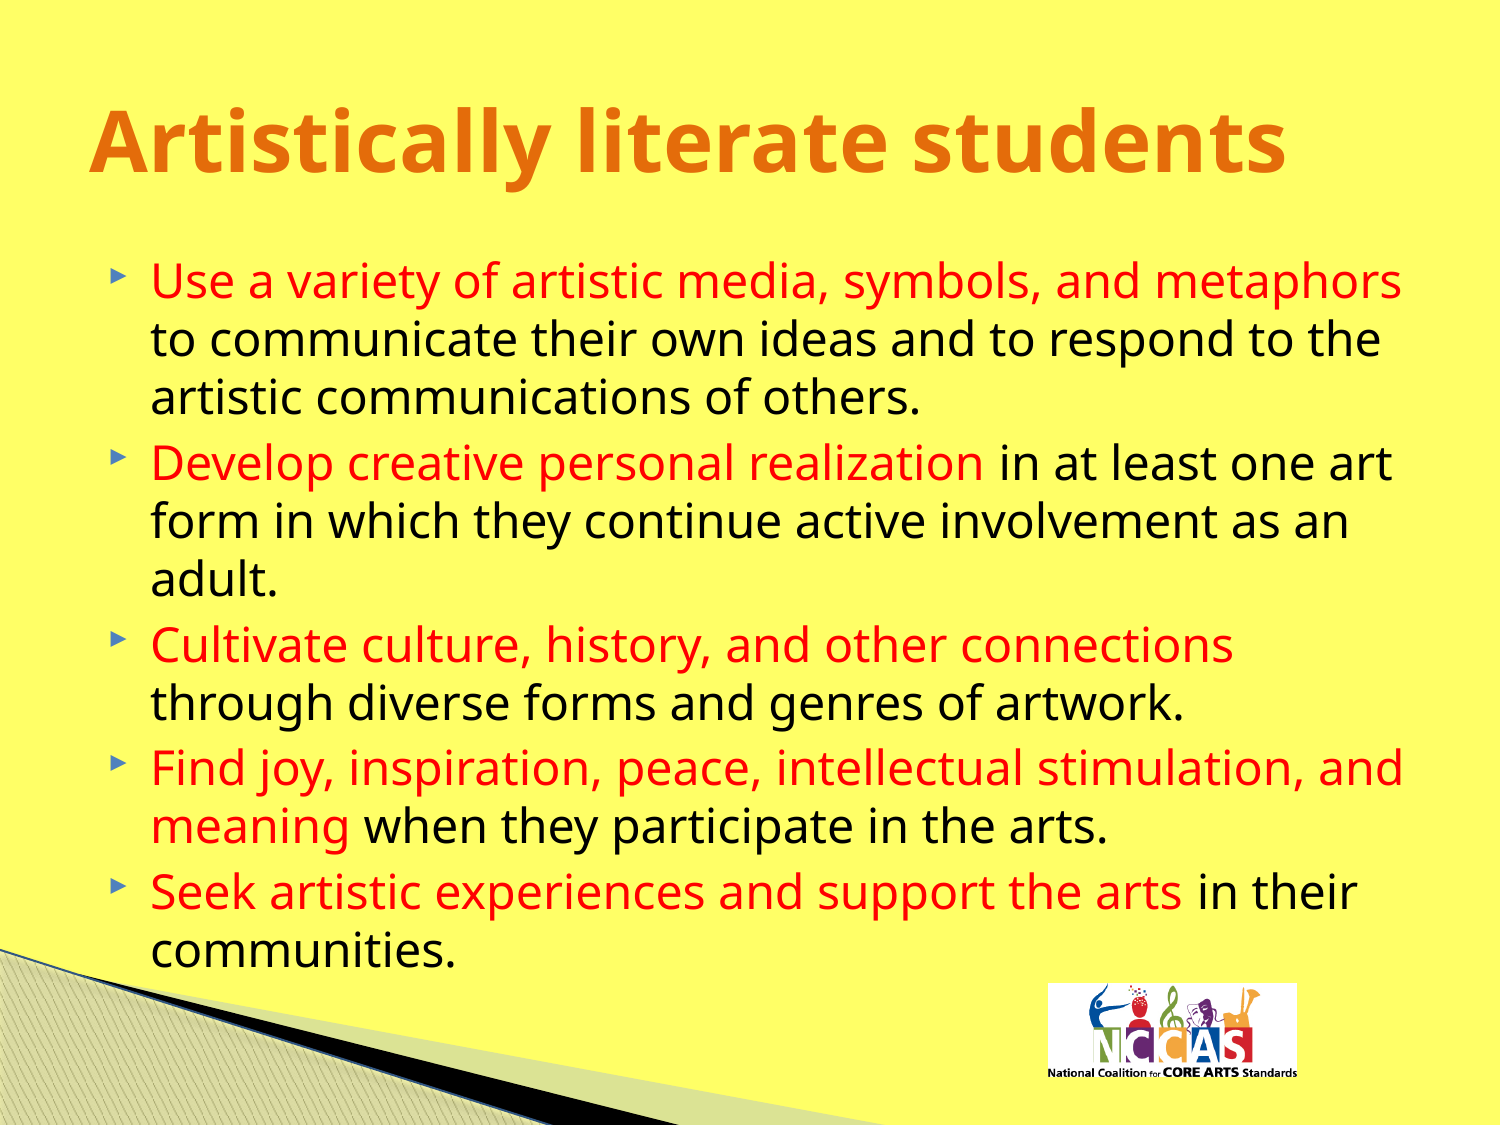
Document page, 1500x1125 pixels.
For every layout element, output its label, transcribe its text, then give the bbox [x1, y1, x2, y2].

list Use a variety of artistic media, symbols, and metaphors to communicate their own ideas and to respond to the artistic communications of others. Develop creative personal realization in at least one art form in which they continue active involvement as an adult. Cultivate culture, history, and other connections through diverse forms and genres of artwork. Find joy, inspiration, peace, intellectual stimulation, and meaning when they participate in the arts. Seek artistic experiences and support the arts in their communities. [75, 243, 1425, 986]
title Artistically literate students [75, 45, 1425, 233]
picture [1048, 983, 1297, 1077]
